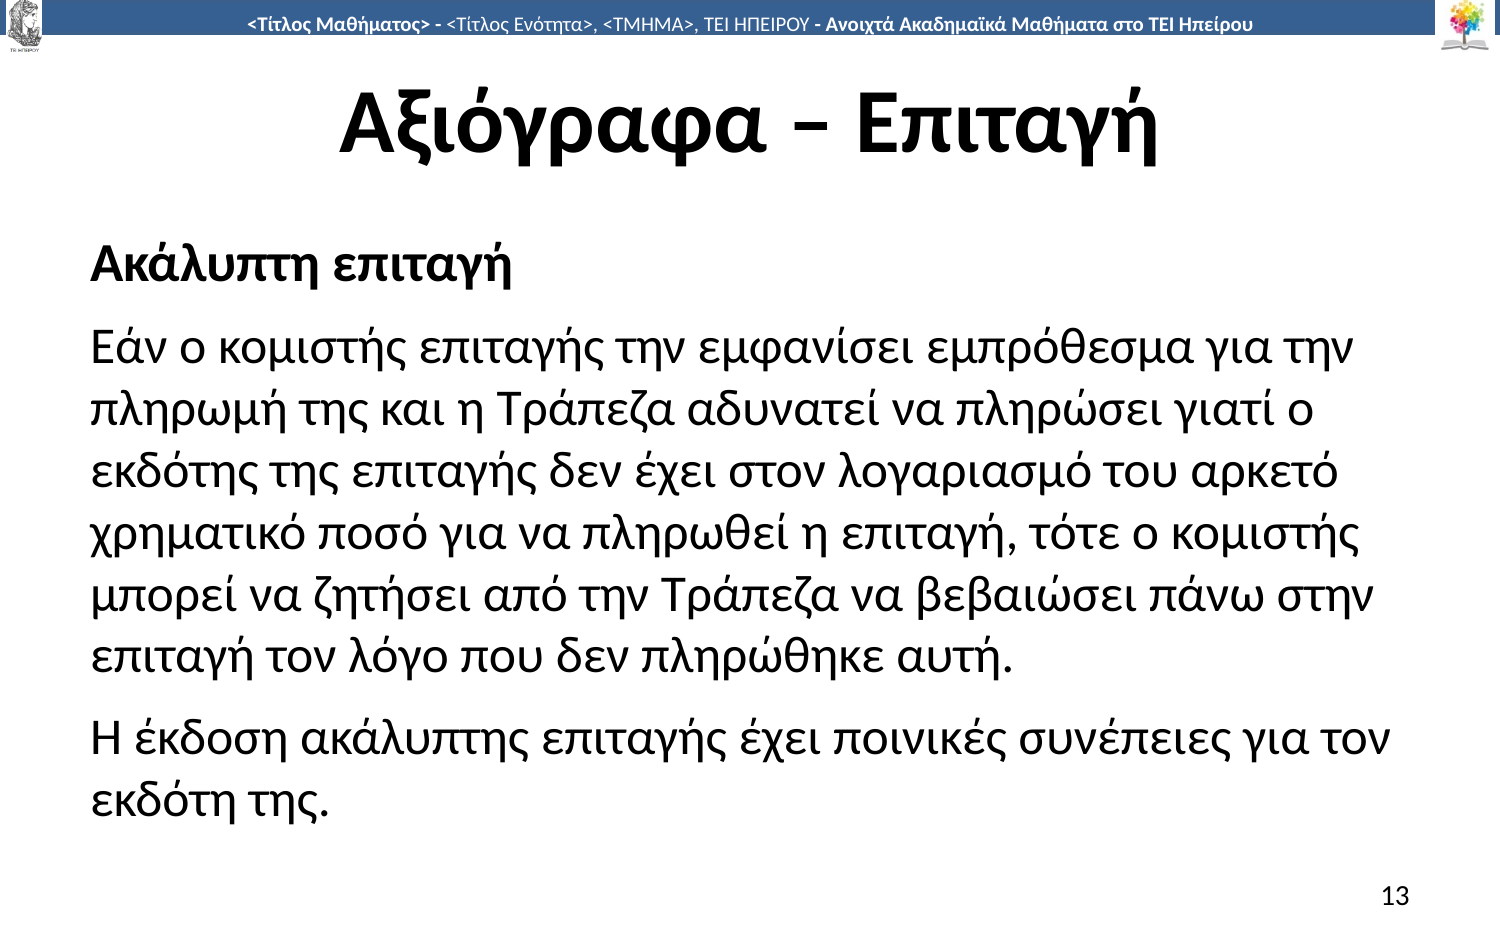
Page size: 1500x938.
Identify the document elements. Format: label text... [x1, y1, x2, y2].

picture [6, 0, 42, 54]
slide_number 13 [1074, 868, 1425, 919]
picture [1435, 0, 1495, 52]
list Ακάλυπτη επιταγή Εάν ο κομιστής επιταγής την εμφανίσει εμπρόθεσμα για την πληρωμή της και η Τράπεζα αδυνατεί να πληρώσει γιατί ο εκδότης της επιταγής δεν έχει στον λογαριασμό του αρκετό χρηματικό ποσό για να πληρωθεί η επιταγή, τότε ο κομιστής μπορεί να ζητήσει από την Τράπεζα να βεβαιώσει πάνω στην επιταγή τον λόγο που δεν πληρώθηκε αυτή. Η έκδοση ακάλυπτης επιταγής έχει ποινικές συνέπειες για τον εκδότη της. [75, 218, 1425, 838]
title Αξιόγραφα – Επιταγή [75, 37, 1425, 194]
